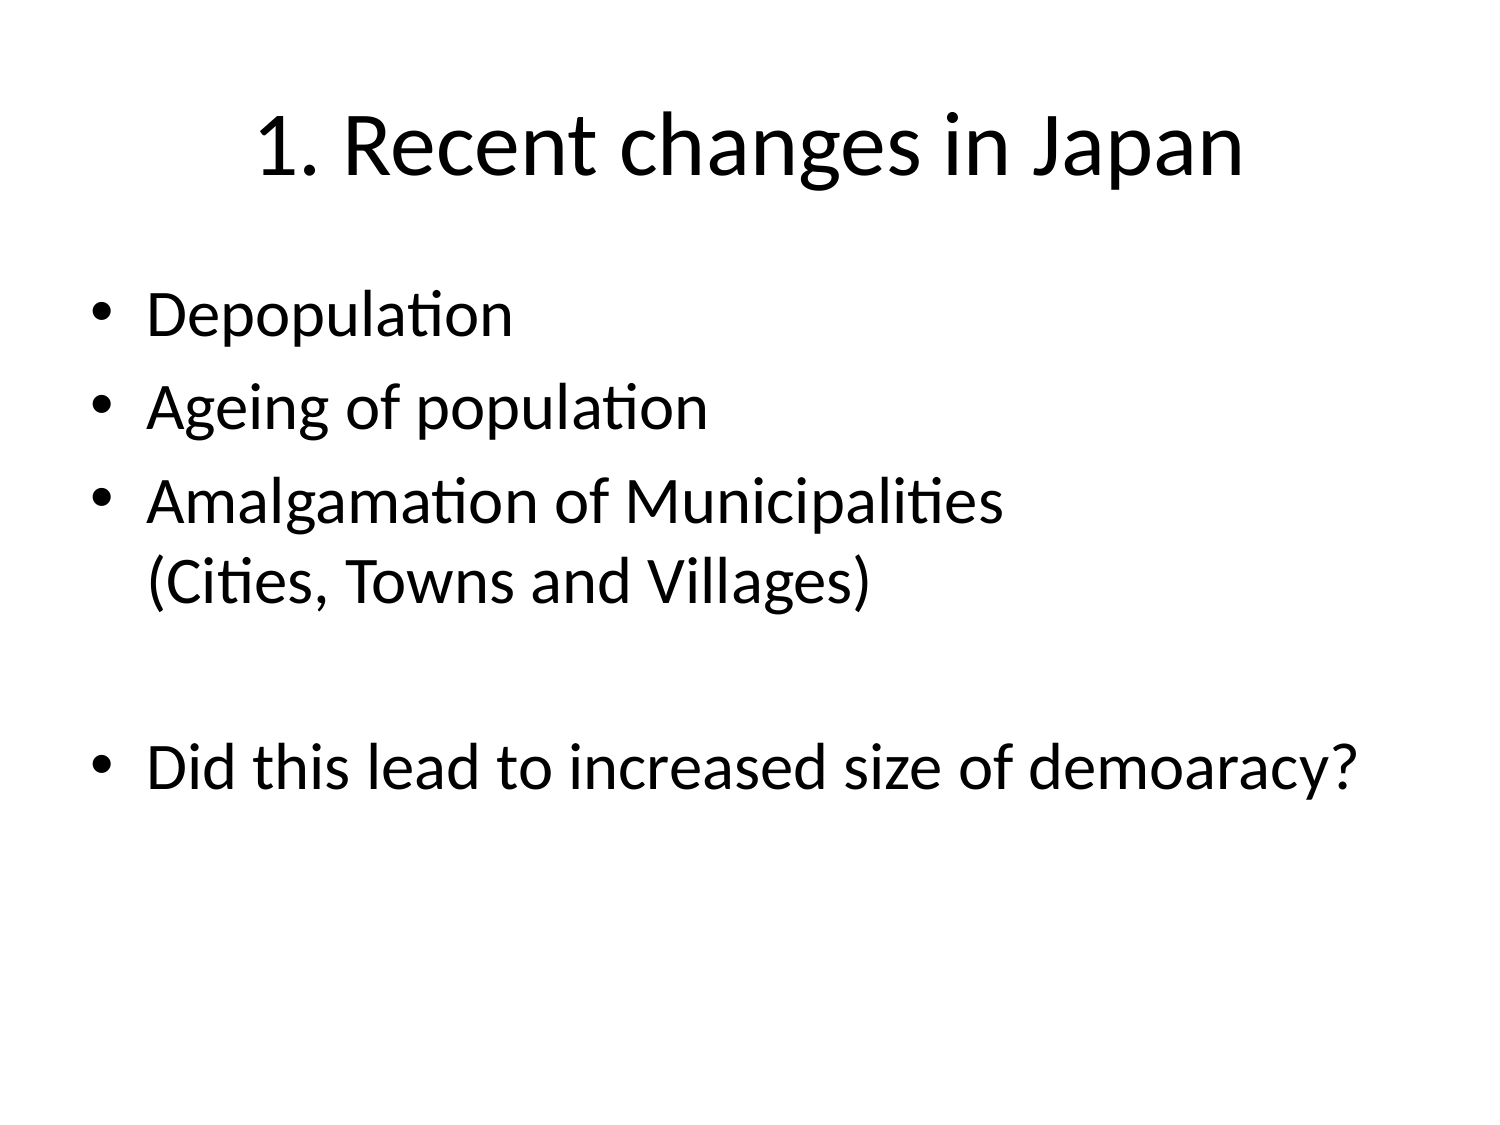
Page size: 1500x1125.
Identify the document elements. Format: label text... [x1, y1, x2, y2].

list Depopulation Ageing of population Amalgamation of Municipalities (Cities, Towns and Villages) Did this lead to increased size of demoaracy? [75, 262, 1425, 1005]
title 1. Recent changes in Japan [75, 45, 1425, 233]
